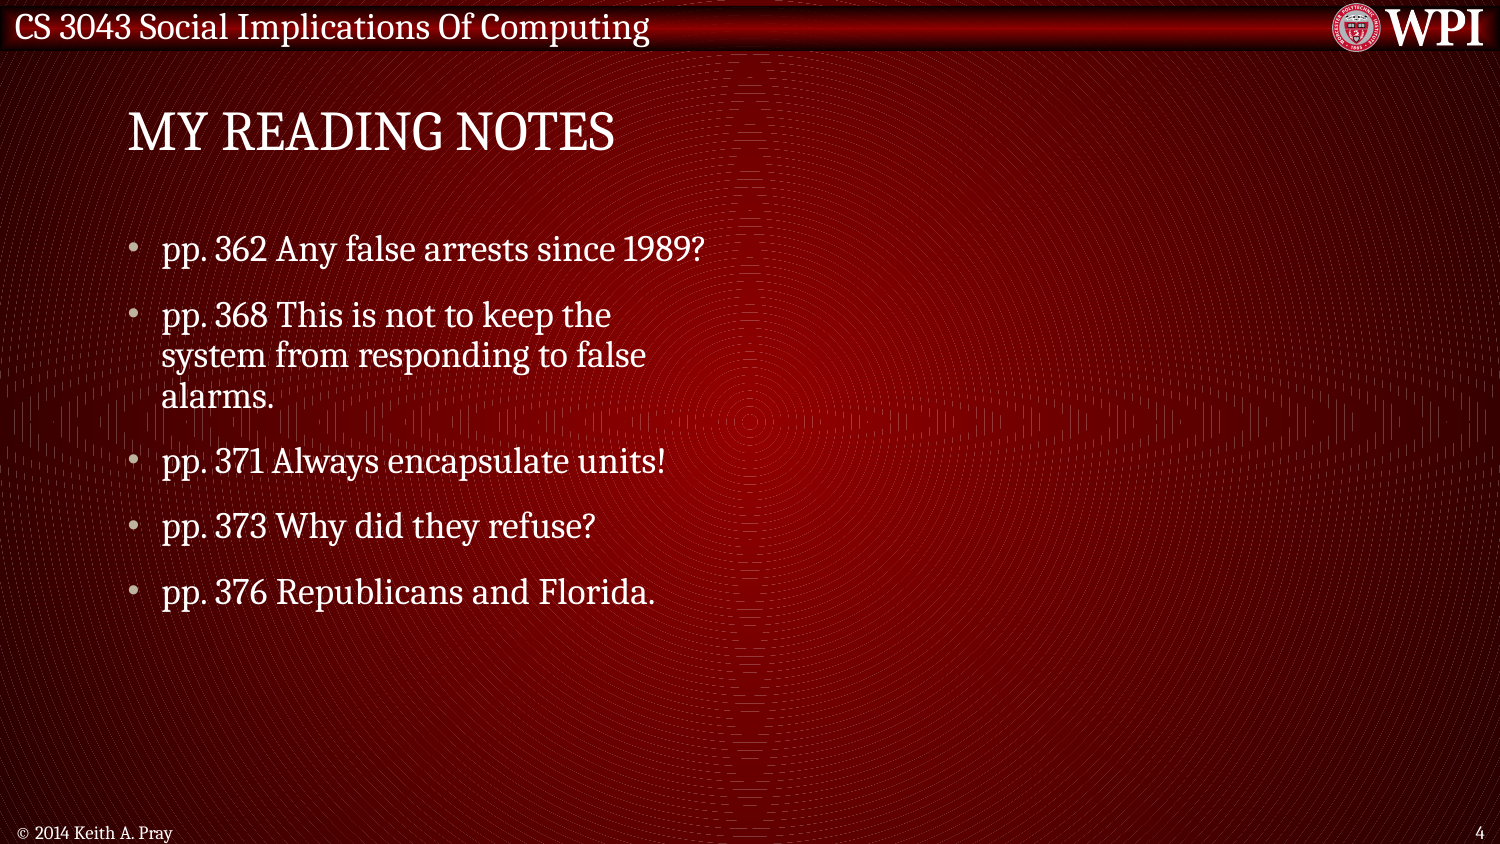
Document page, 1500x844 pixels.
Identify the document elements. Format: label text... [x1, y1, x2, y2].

picture [1332, 3, 1483, 52]
list pp. 362 Any false arrests since 1989? pp. 368 This is not to keep the system from responding to false alarms. pp. 371 Always encapsulate units! pp. 373 Why did they refuse? pp. 376 Republicans and Florida. [112, 221, 725, 772]
title My Reading Notes [112, 59, 1388, 210]
footer © 2014 Keith A. Pray [0, 819, 913, 844]
slide_number 4 [1397, 819, 1500, 844]
